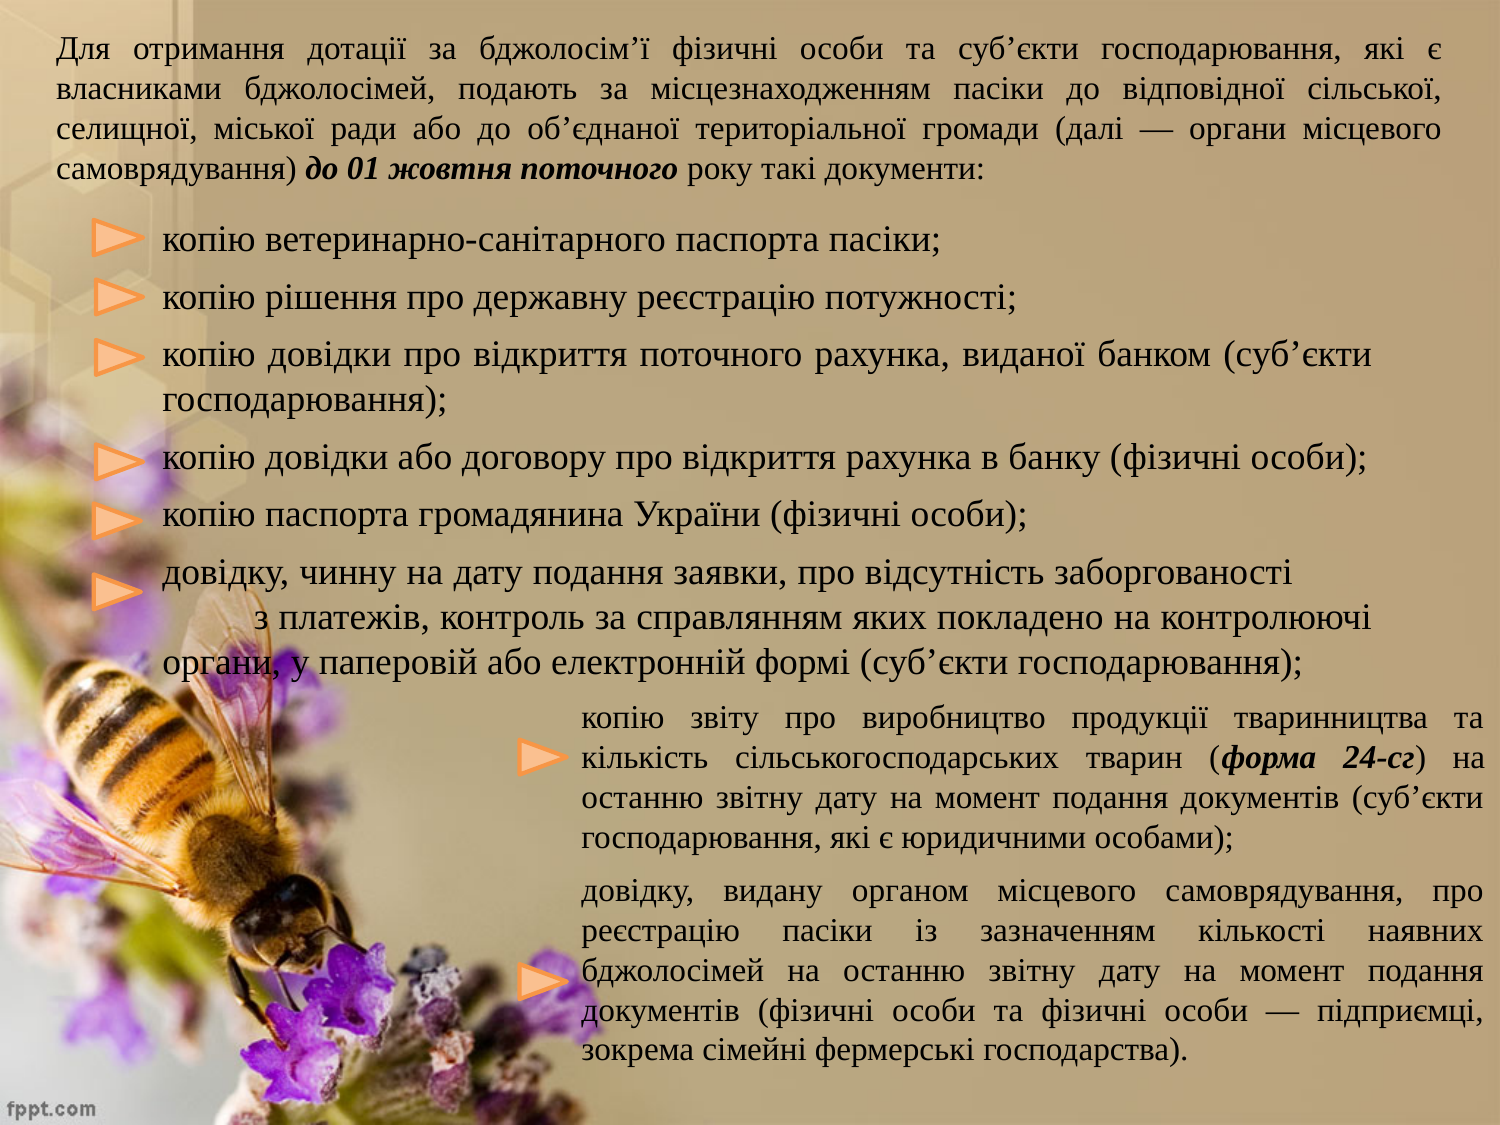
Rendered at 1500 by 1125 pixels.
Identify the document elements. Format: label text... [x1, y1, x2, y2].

text_box [91, 572, 144, 612]
text_box [93, 277, 146, 317]
text_box [517, 737, 569, 777]
text_box [91, 501, 144, 541]
text_box копію звіту про виробництво продукції тваринництва та кількість сільськогосподарських тварин (форма 24-сг) на останню звітну дату на момент подання документів (суб’єкти господарювання, які є юридичними особами); довідку, видану органом місцевого самоврядування, про реєстрацію пасіки із зазначенням кількості наявних бджолосімей на останню звітну дату на момент подання документів (фізичні особи та фізичні особи — підприємці, зокрема сімейні фермерські господарства). [566, 688, 1500, 1075]
text_box [91, 217, 146, 258]
text_box Для отримання дотації за бджолосім’ї фізичні особи та суб’єкти господарювання, які є власниками бджолосімей, подають за місцезнаходженням пасіки до відповідної сільської, селищної, міської ради або до об’єднаної територіальної громади (далі — органи місцевого самоврядування) до 01 жовтня поточного року такі документи: [41, 19, 1459, 194]
picture [0, 0, 1500, 1125]
text_box копію ветеринарно-санітарного паспорта пасіки; копію рішення про державну реєстрацію потужності; копію довідки про відкриття поточного рахунка, виданої банком (суб’єкти господарювання); копію довідки або договору про відкриття рахунка в банку (фізичні особи); копію паспорта громадянина України (фізичні особи); довідку, чинну на дату подання заявки, про відсутність заборгованості з платежів, контроль за справлянням яких покладено на контролюючі органи, у паперовій або електронній формі (суб’єкти господарювання); [147, 206, 1388, 690]
text_box [93, 337, 146, 377]
text_box [93, 442, 146, 482]
text_box [517, 962, 569, 1002]
